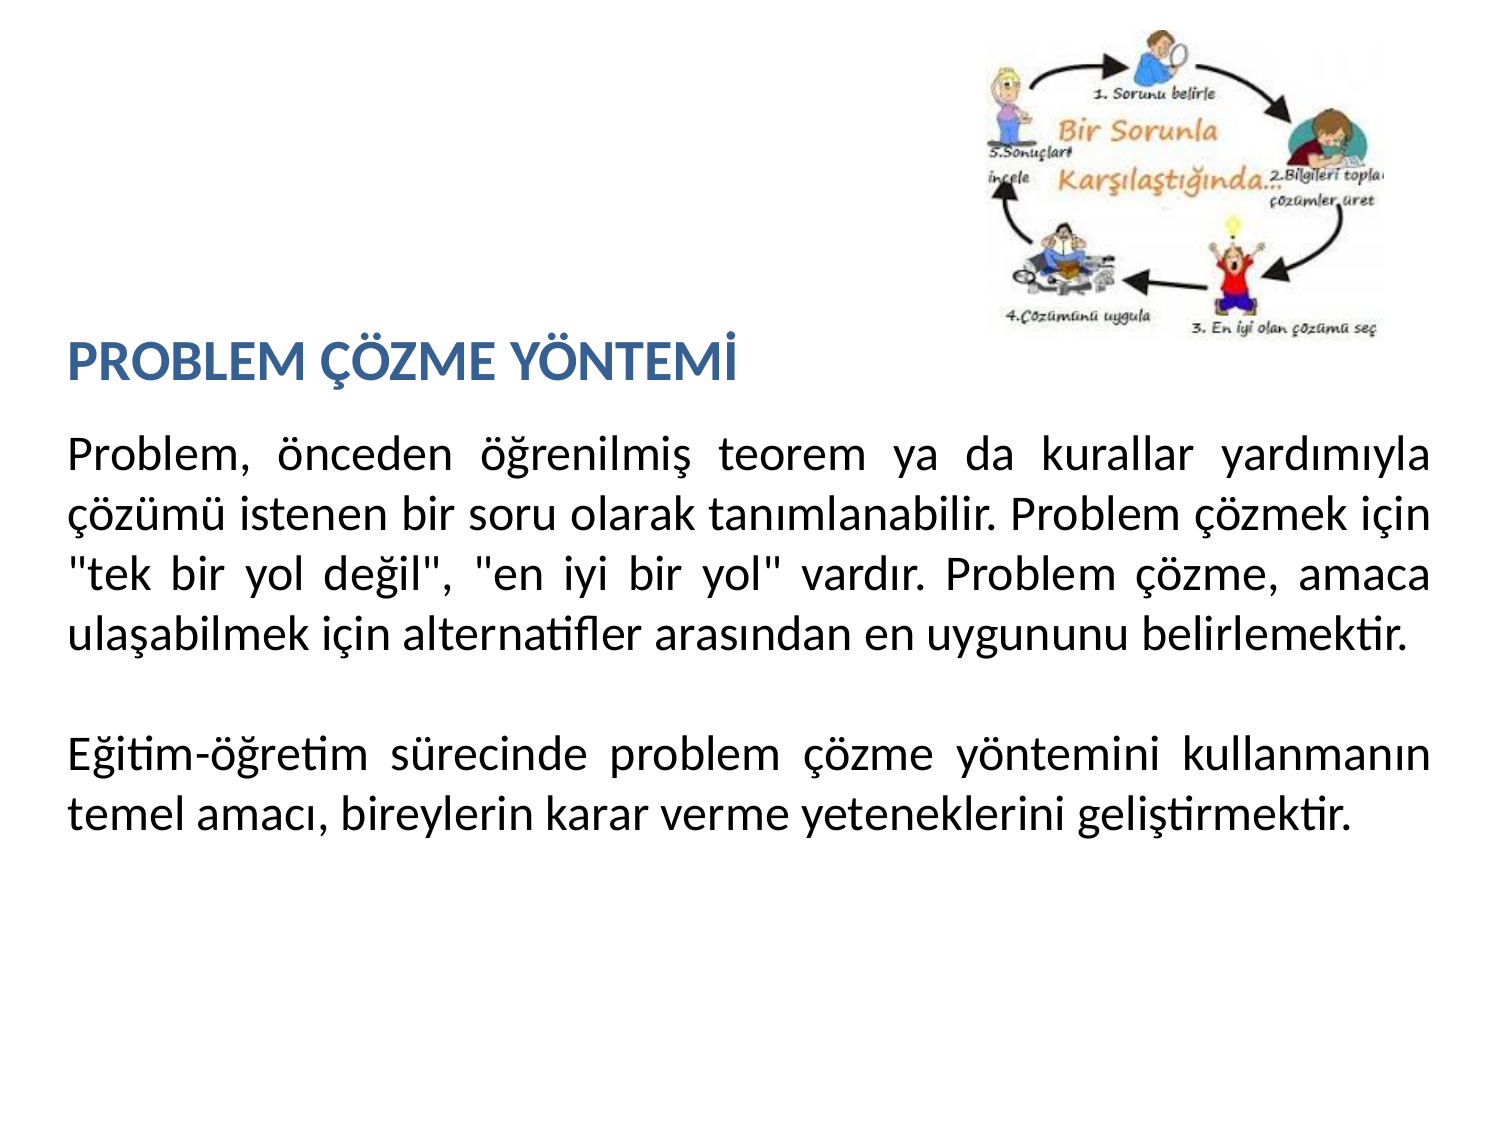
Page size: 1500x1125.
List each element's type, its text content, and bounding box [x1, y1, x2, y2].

picture [985, 30, 1384, 341]
text_box PROBLEM ÇÖZME YÖNTEMİ Problem, önceden öğrenilmiş teorem ya da kurallar yardımıyla çözümü istenen bir soru olarak tanımlanabilir. Problem çözmek için "tek bir yol değil", "en iyi bir yol" vardır. Problem çözme, amaca ulaşabilmek için alternatifler arasından en uygununu belirlemektir. Eğitim-öğretim sürecinde problem çözme yöntemini kullanmanın temel amacı, bireylerin karar verme yeteneklerini geliştirmektir. [53, 314, 1448, 849]
